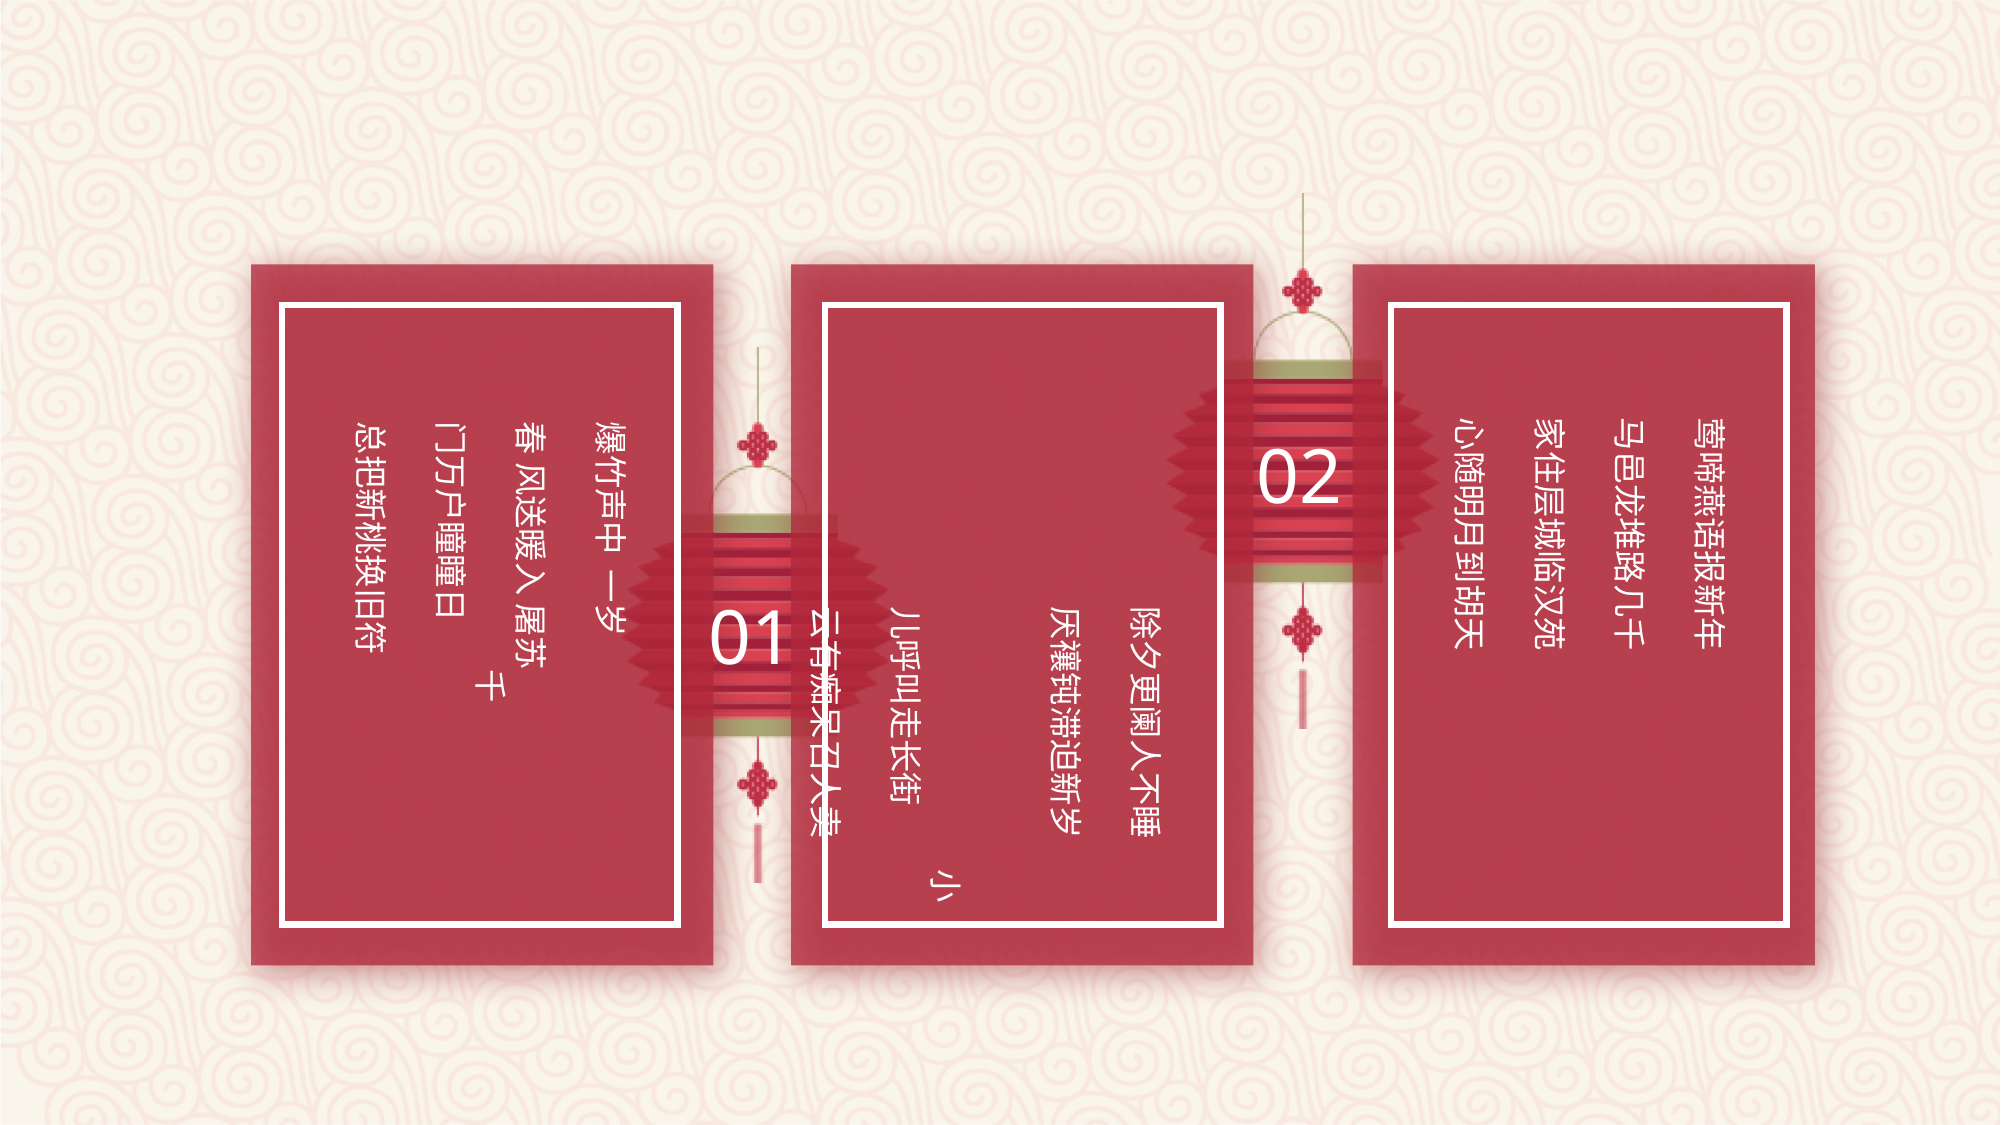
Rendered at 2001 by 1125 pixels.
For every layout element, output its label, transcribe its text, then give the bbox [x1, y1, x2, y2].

text_box [790, 729, 1254, 966]
text_box 除夕更阑人不睡 厌禳钝滞迫新岁 小儿呼叫走长街 云有痴呆召人卖 [861, 925, 1175, 936]
text_box [1352, 263, 1816, 966]
text_box [250, 263, 714, 966]
text_box [281, 304, 678, 925]
text_box [790, 263, 1166, 347]
text_box [824, 304, 1222, 925]
picture [0, 0, 2001, 1125]
text_box [1390, 304, 1788, 925]
